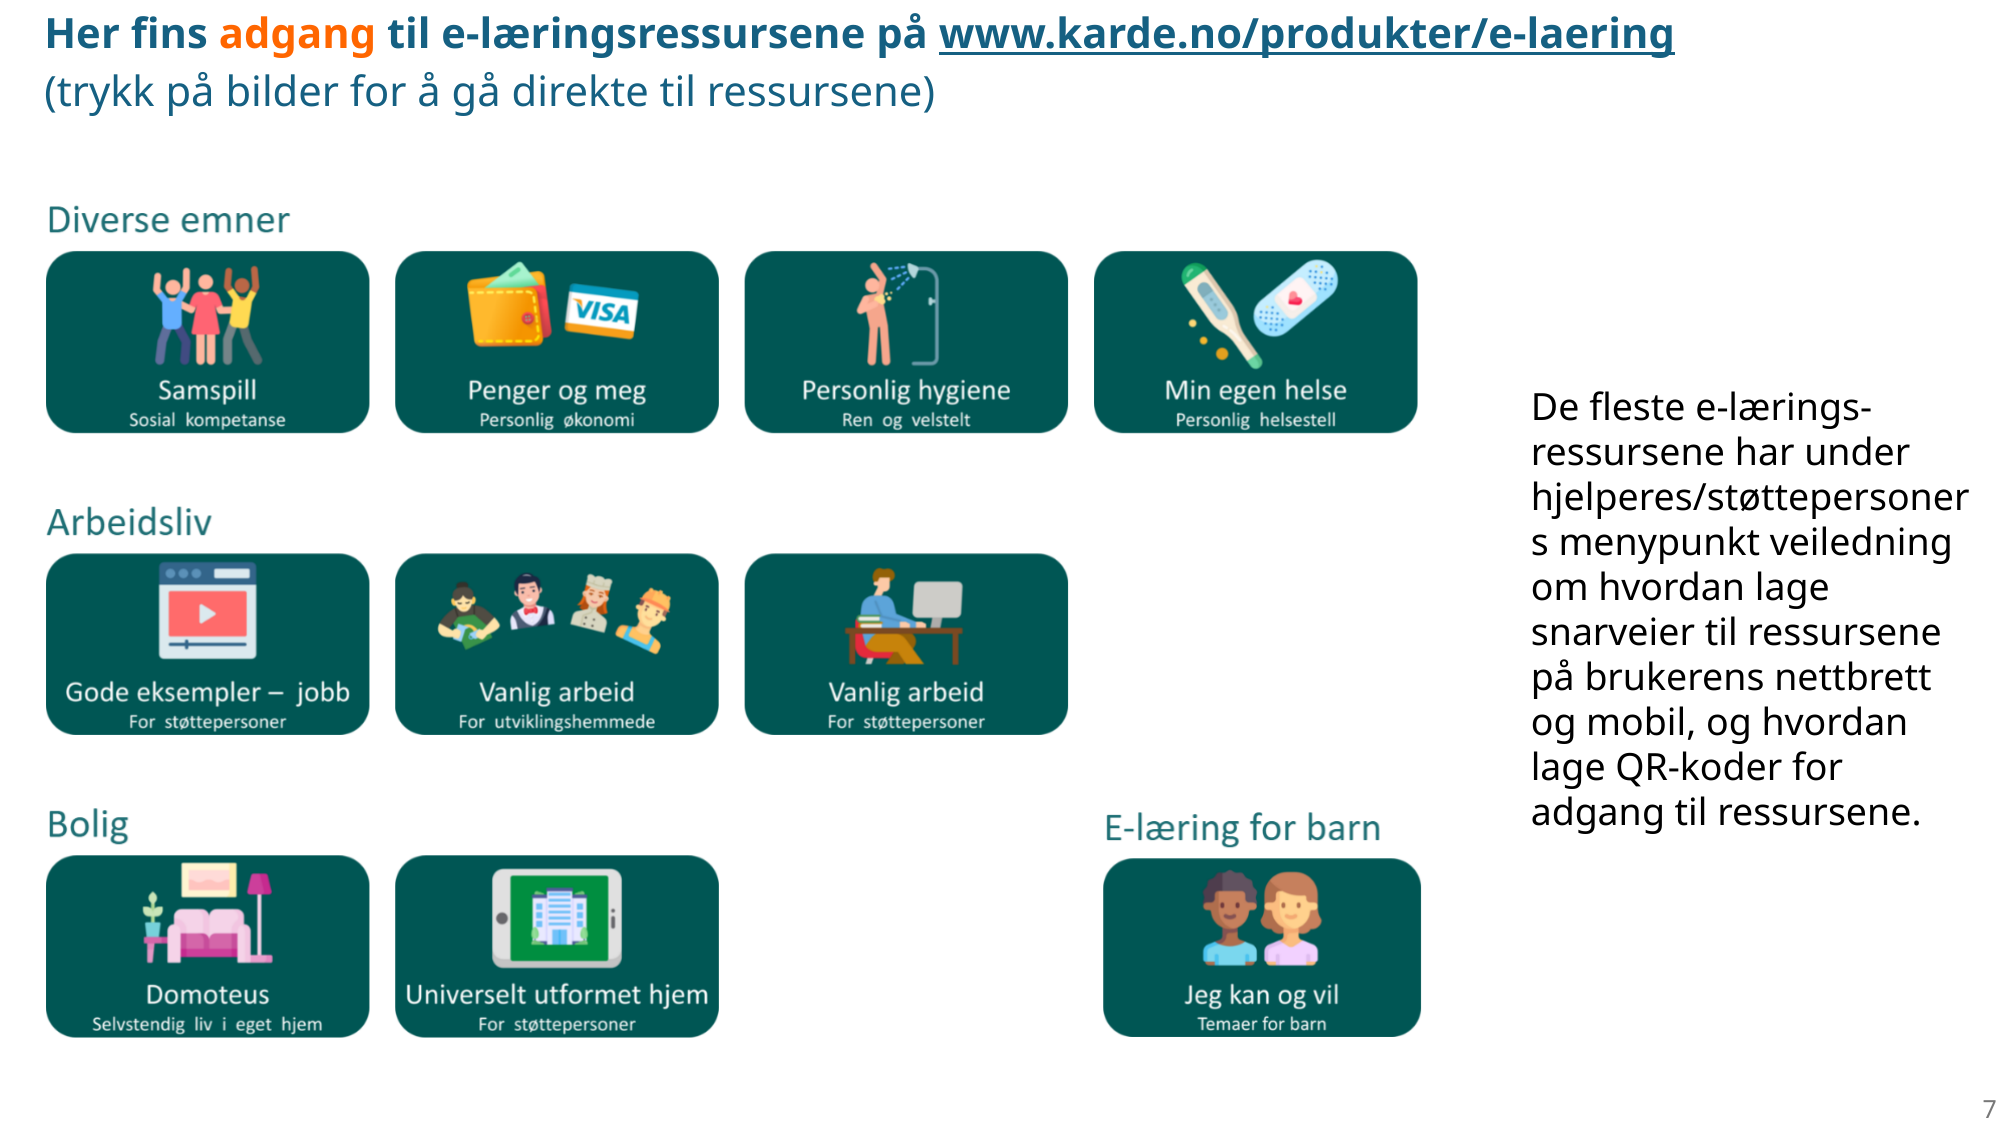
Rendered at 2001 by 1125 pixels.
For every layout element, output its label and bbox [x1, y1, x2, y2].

text_box [0, 0, 2000, 1049]
